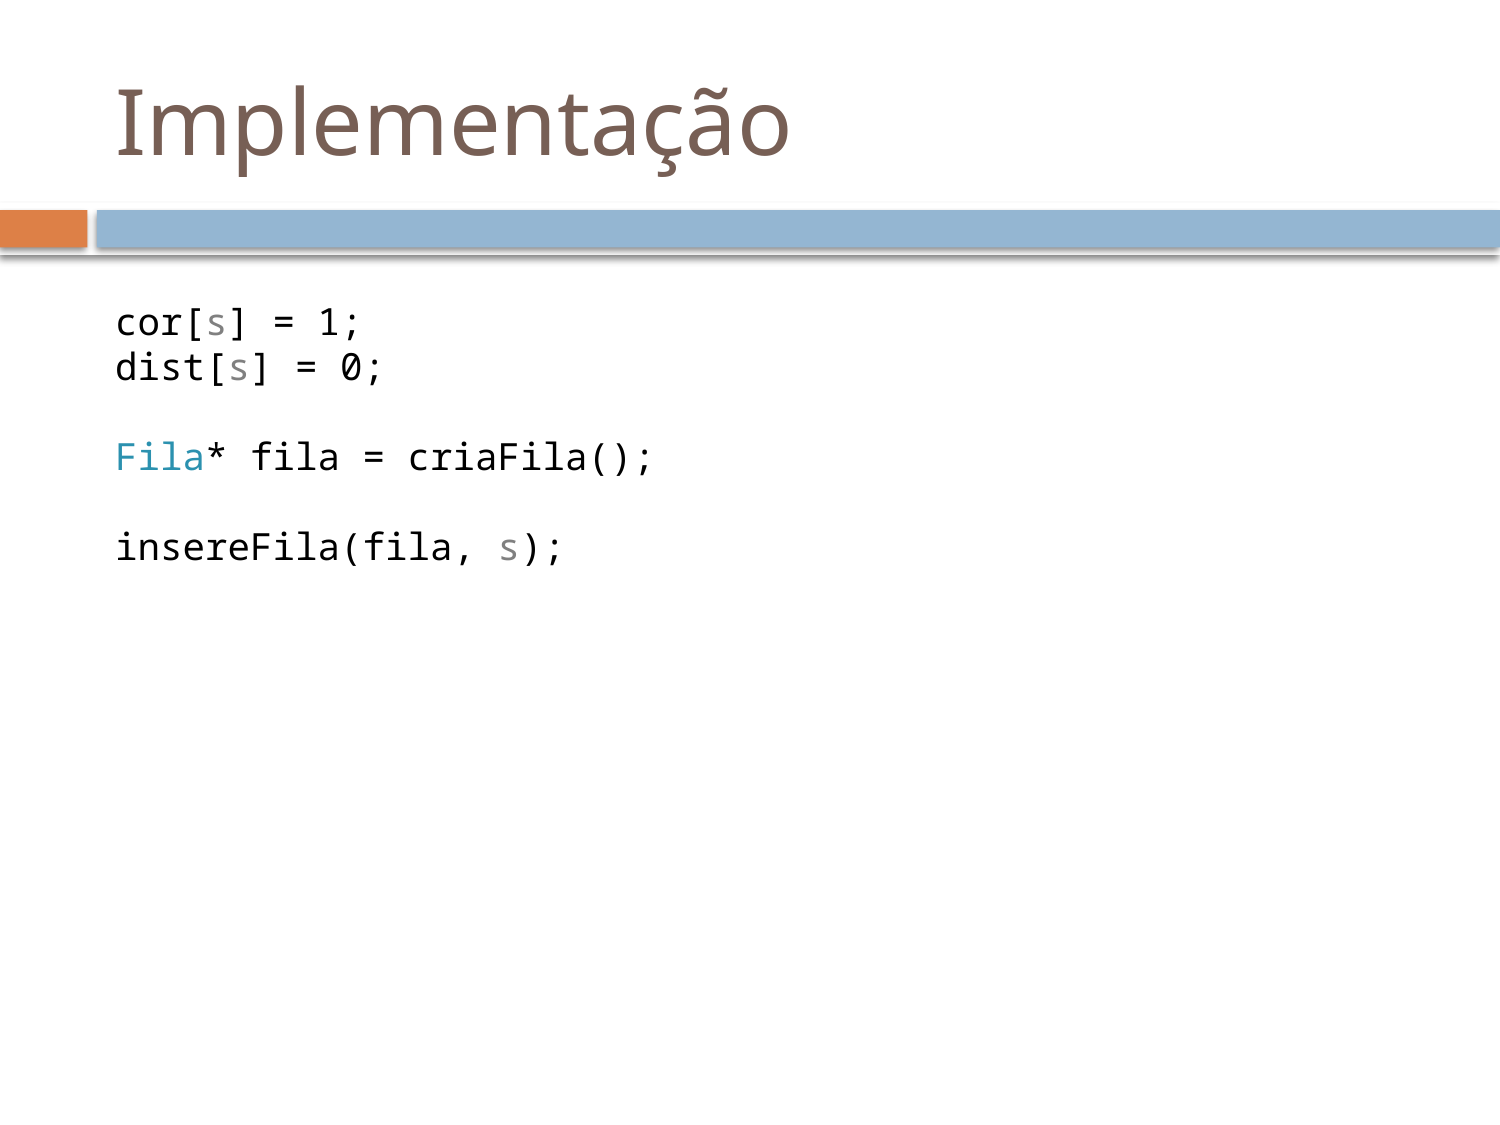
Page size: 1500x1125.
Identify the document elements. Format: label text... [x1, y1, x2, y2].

text_box cor[s] = 1; dist[s] = 0; Fila* fila = criaFila(); insereFila(fila, s); [100, 290, 851, 576]
title Implementação [100, 37, 1438, 200]
